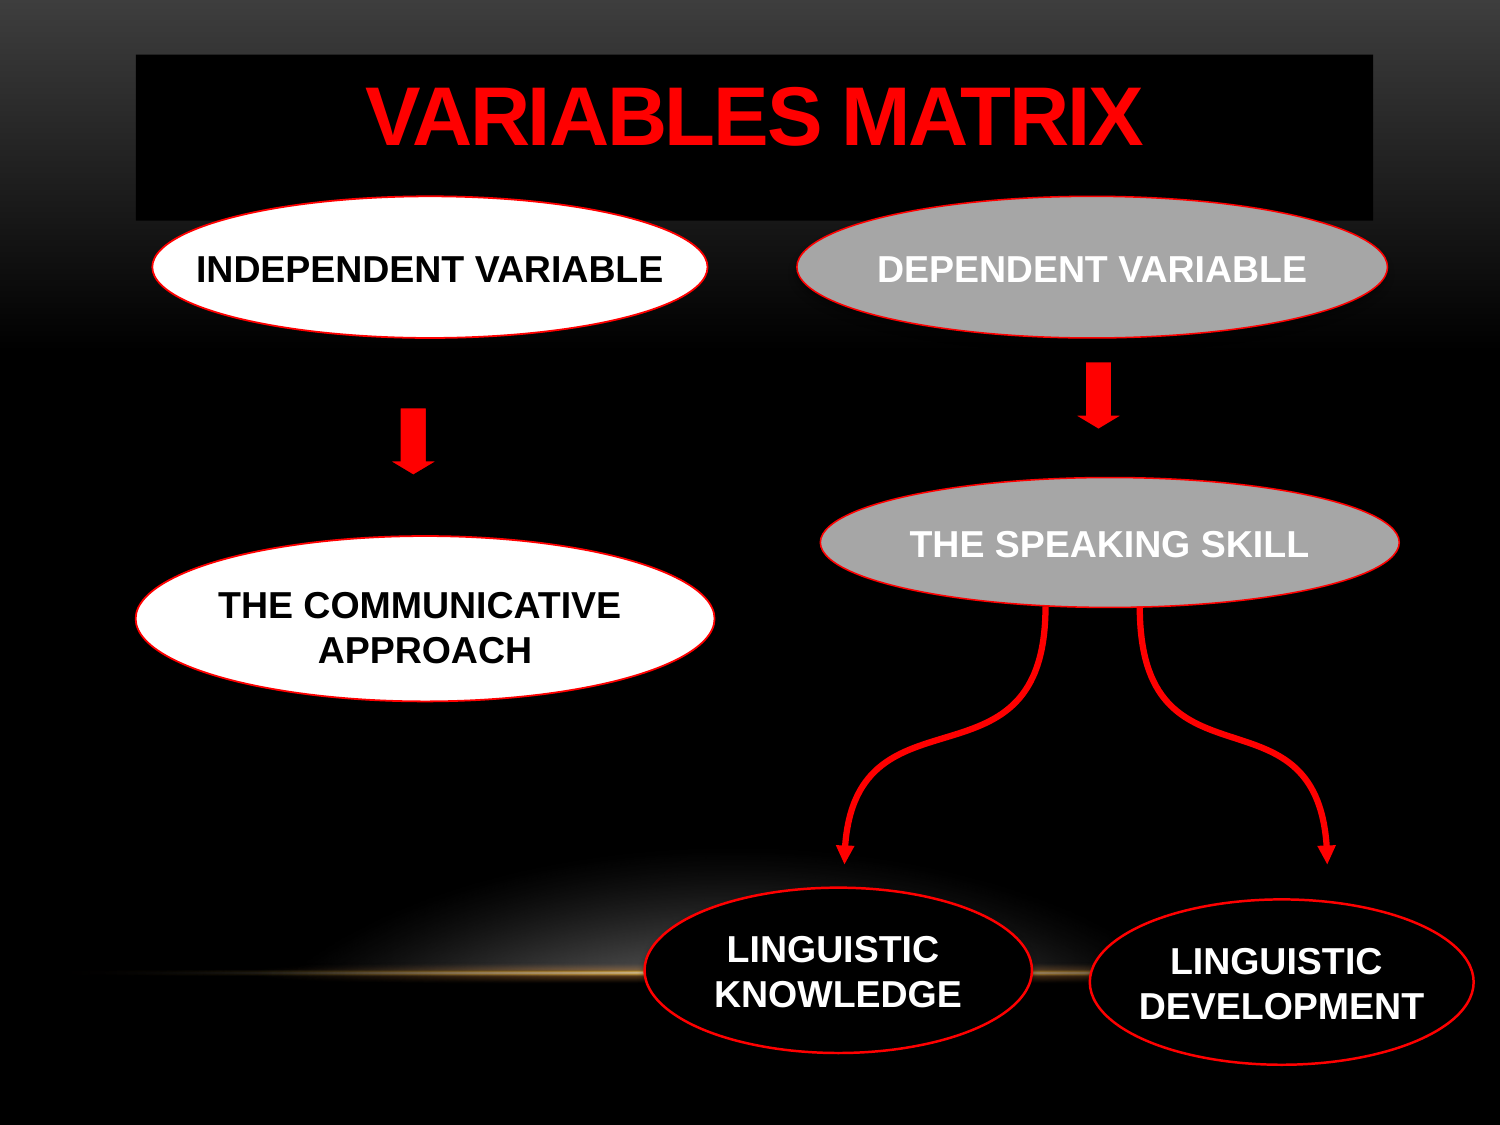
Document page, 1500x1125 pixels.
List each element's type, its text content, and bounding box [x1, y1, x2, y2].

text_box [1104, 641, 1363, 830]
text_box LINGUISTIC KNOWLEDGE [643, 886, 1034, 1055]
text_box INDEPENDENT VARIABLE [151, 195, 709, 339]
text_box LINGUISTIC DEVELOPMENT [1088, 898, 1475, 1067]
picture [0, 0, 1500, 1125]
text_box DEPENDENT VARIABLE [796, 195, 1389, 339]
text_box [815, 634, 1075, 837]
text_box [1068, 360, 1129, 432]
text_box THE SPEAKING SKILL [819, 476, 1401, 609]
text_box [383, 406, 443, 477]
text_box THE COMMUNICATIVE APPROACH [134, 535, 716, 703]
text_box VARIABLES MATRIX [135, 54, 1374, 221]
